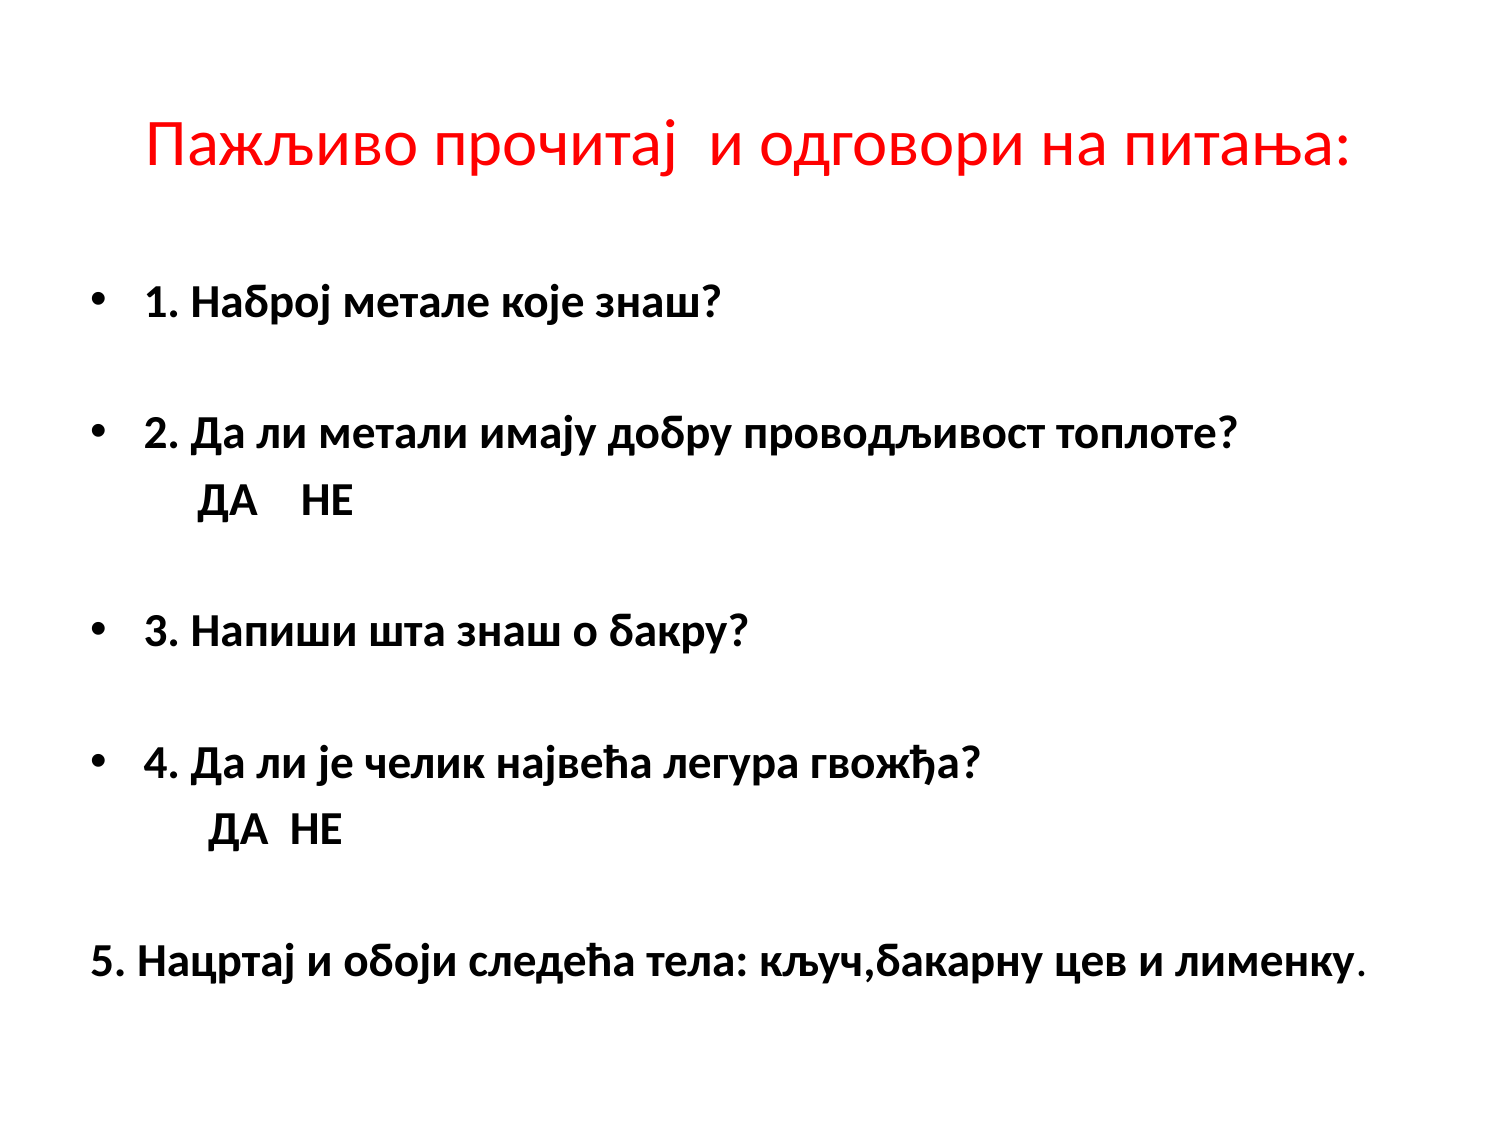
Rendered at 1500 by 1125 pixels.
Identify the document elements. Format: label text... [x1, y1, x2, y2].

list 1. Наброј метале које знаш? 2. Да ли метали имају добру проводљивост топлоте? ДА НЕ 3. Напиши шта знаш о бакру? 4. Да ли је челик највећа легура гвожђа? ДА НЕ 5. Нацртај и обоји следећа тела: кључ,бакарну цев и лименку. [75, 262, 1425, 1005]
title Пажљиво прочитај и одговори на питања: [75, 45, 1425, 233]
